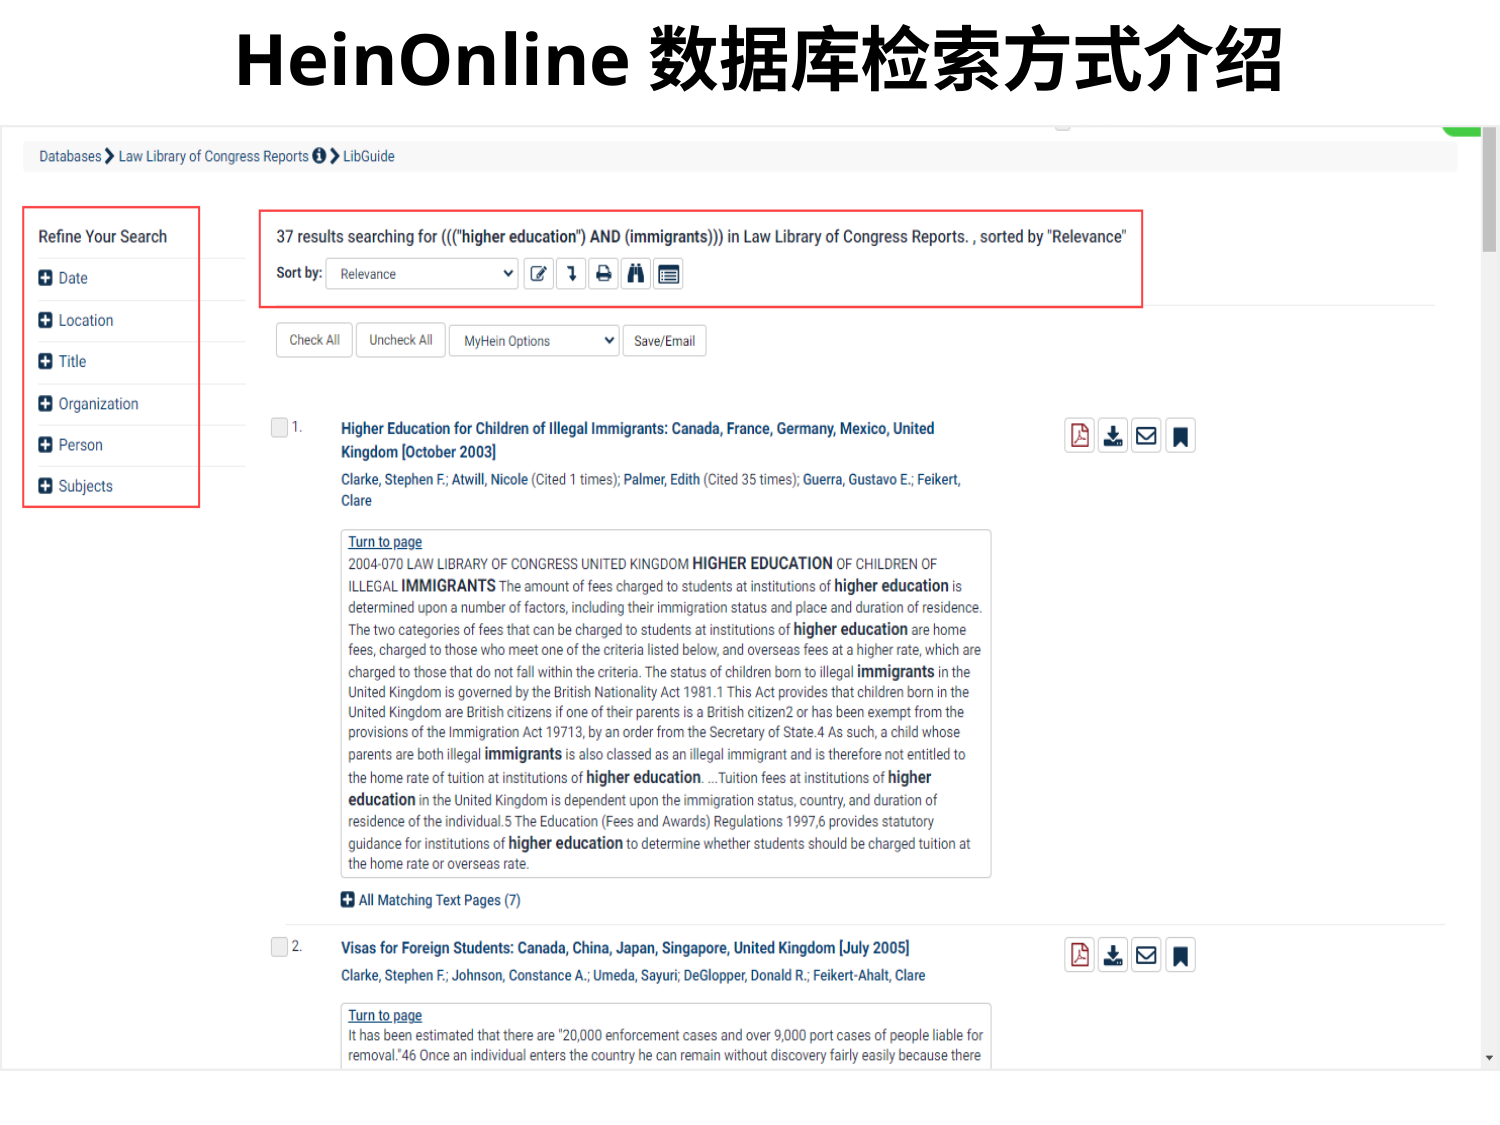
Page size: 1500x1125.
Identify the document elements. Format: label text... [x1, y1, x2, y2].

text_box HeinOnline数据库检索方式介绍 [84, 0, 1435, 123]
picture [0, 125, 1500, 1071]
